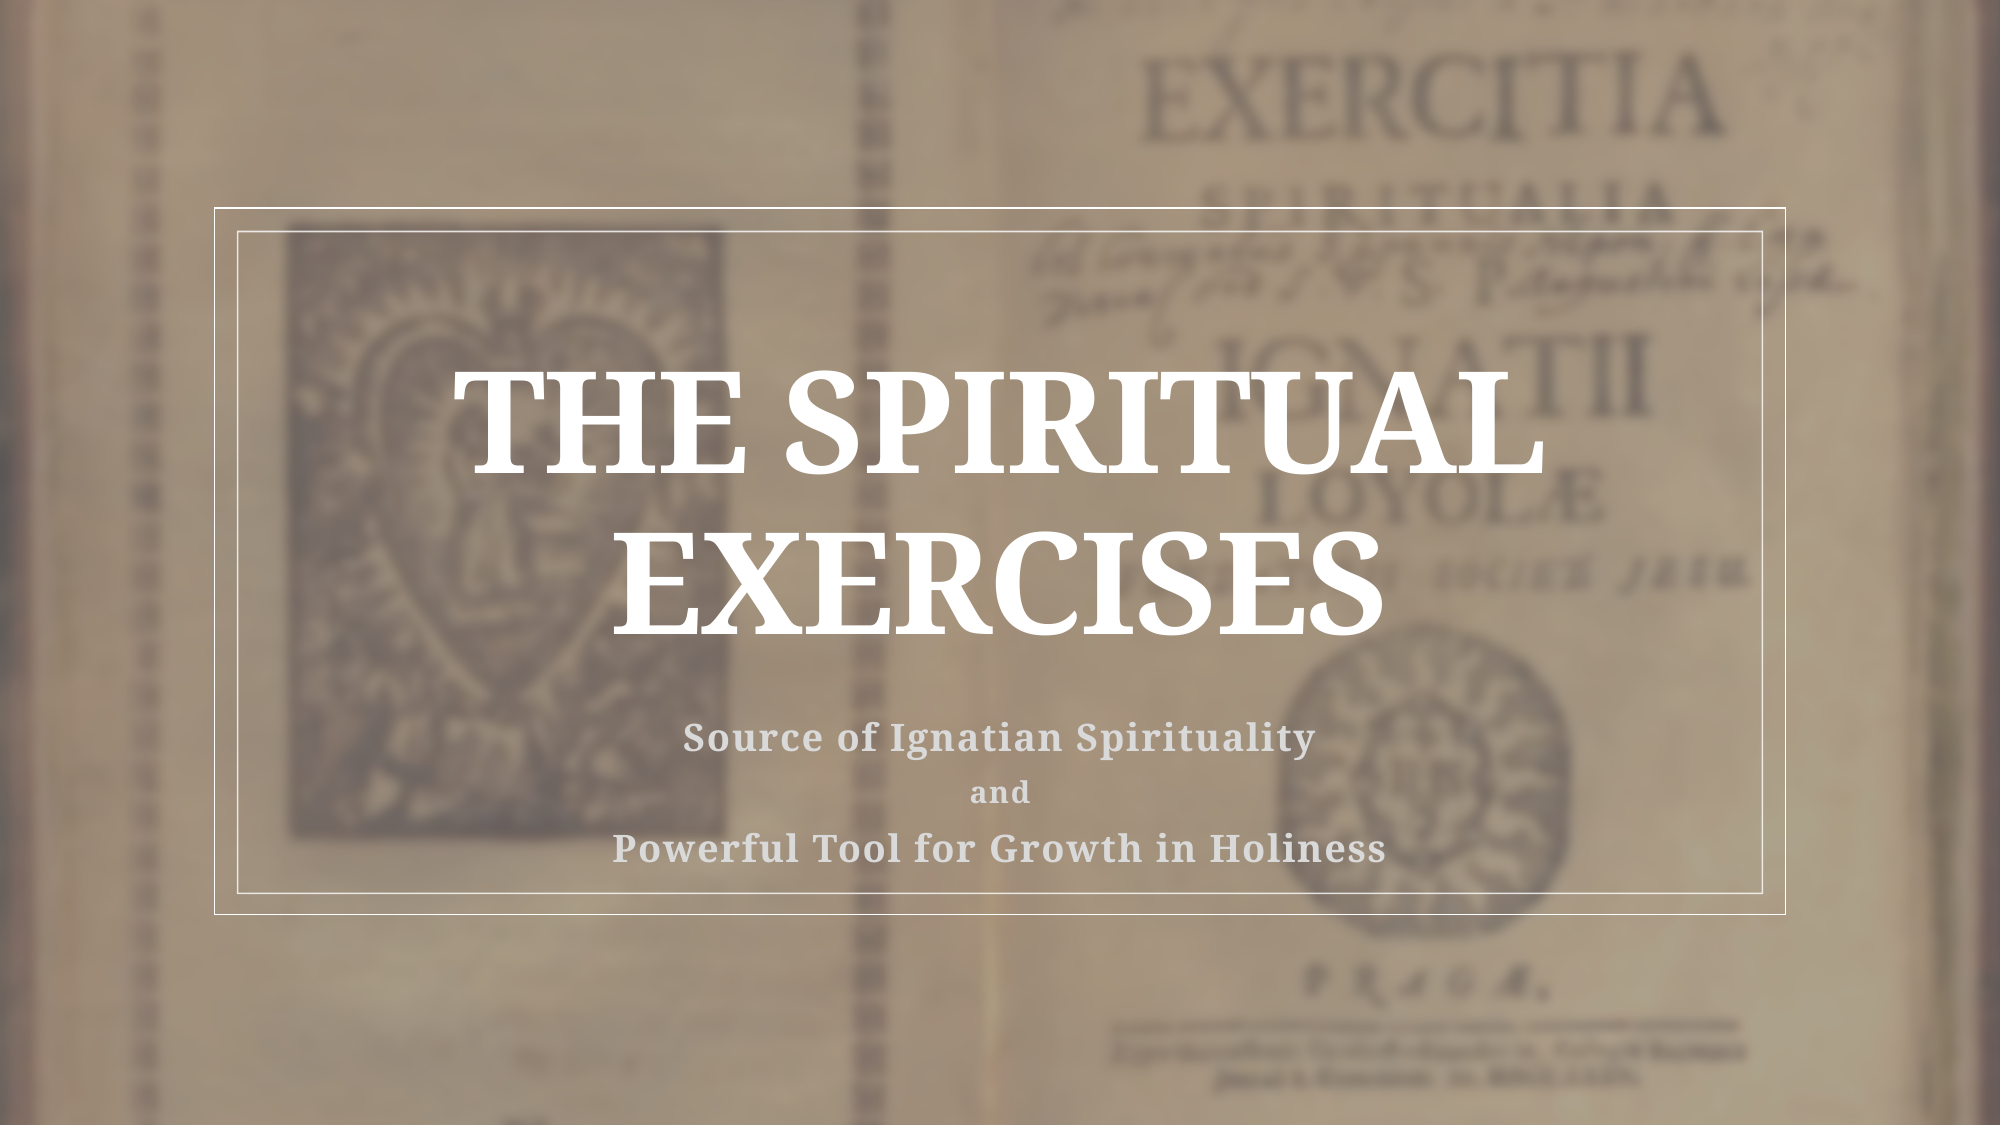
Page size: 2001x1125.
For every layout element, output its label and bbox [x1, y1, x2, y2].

text_box [214, 207, 1786, 915]
text_box [237, 231, 1763, 894]
text_box [0, 0, 2000, 1125]
